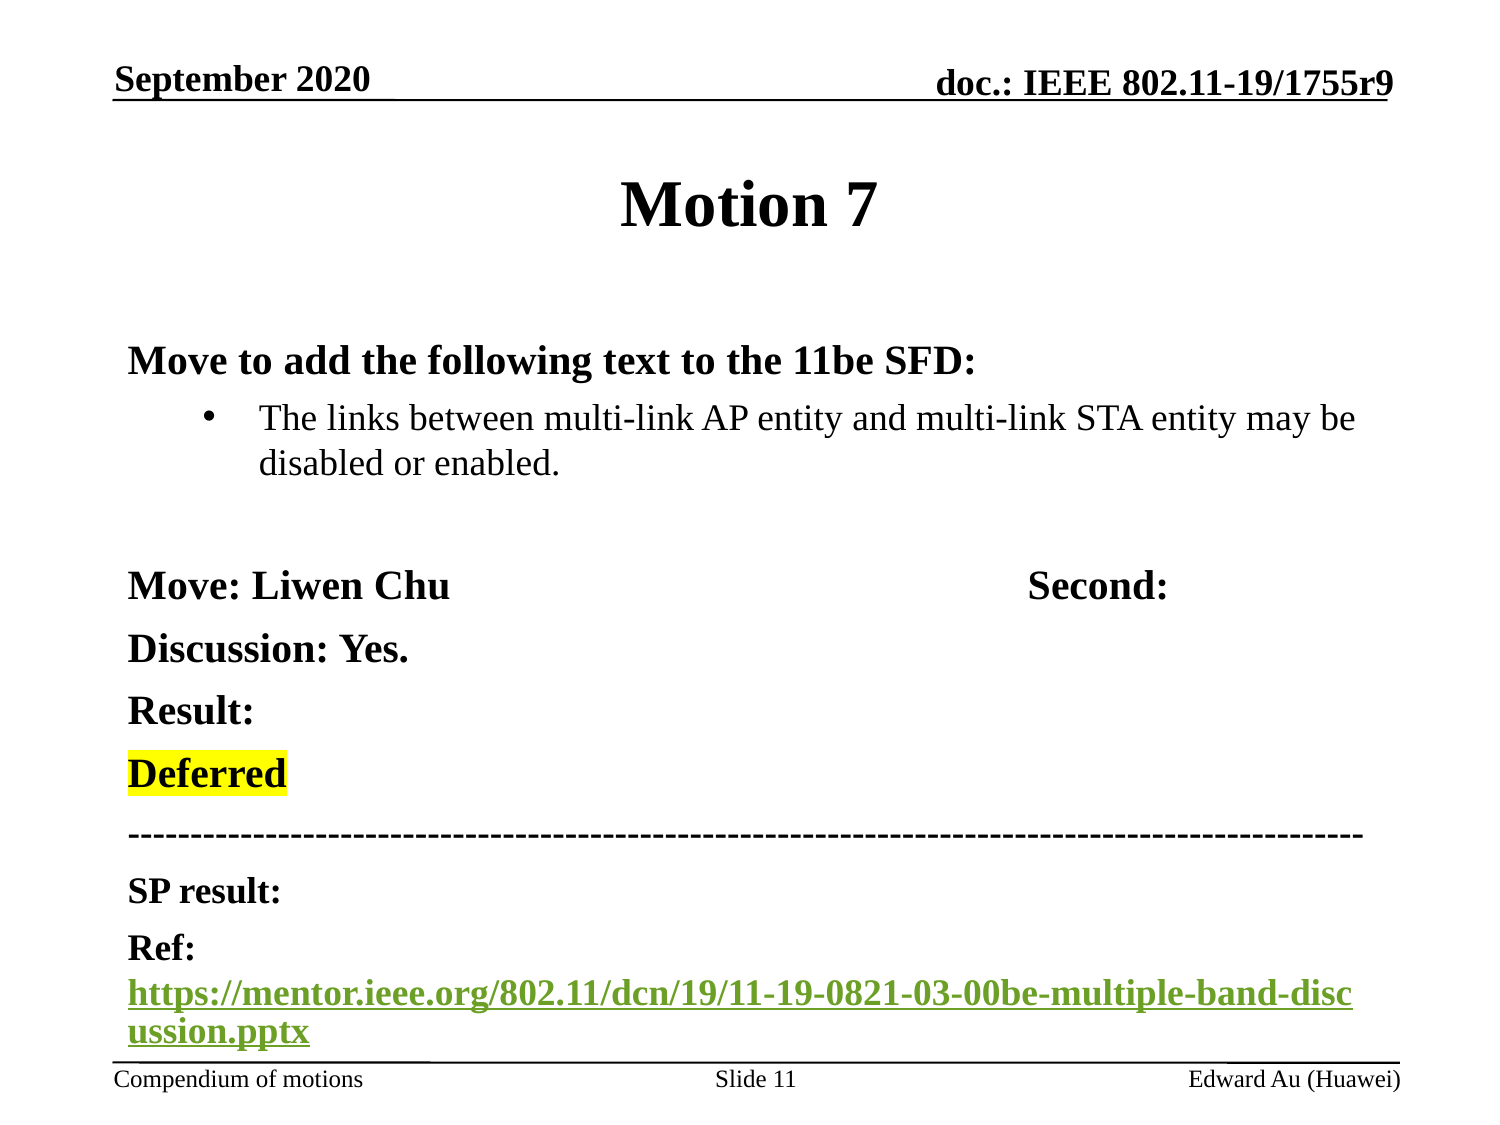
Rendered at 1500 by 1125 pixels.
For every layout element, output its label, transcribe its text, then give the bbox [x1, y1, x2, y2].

list Move to add the following text to the 11be SFD: The links between multi-link AP entity and multi-link STA entity may be disabled or enabled. Move: Liwen Chu Second: Discussion: Yes. Result: Deferred --------------------------------------------------------------------------------------------------- SP result: Ref: https://mentor.ieee.org/802.11/dcn/19/11-19-0821-03-00be-multiple-band-discussion.pptx [112, 324, 1388, 1063]
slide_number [114, 54, 423, 100]
title Motion 7 [112, 112, 1388, 288]
slide_number Slide 11 [712, 1061, 800, 1123]
footer Edward Au (Huawei) [878, 1061, 1402, 1093]
